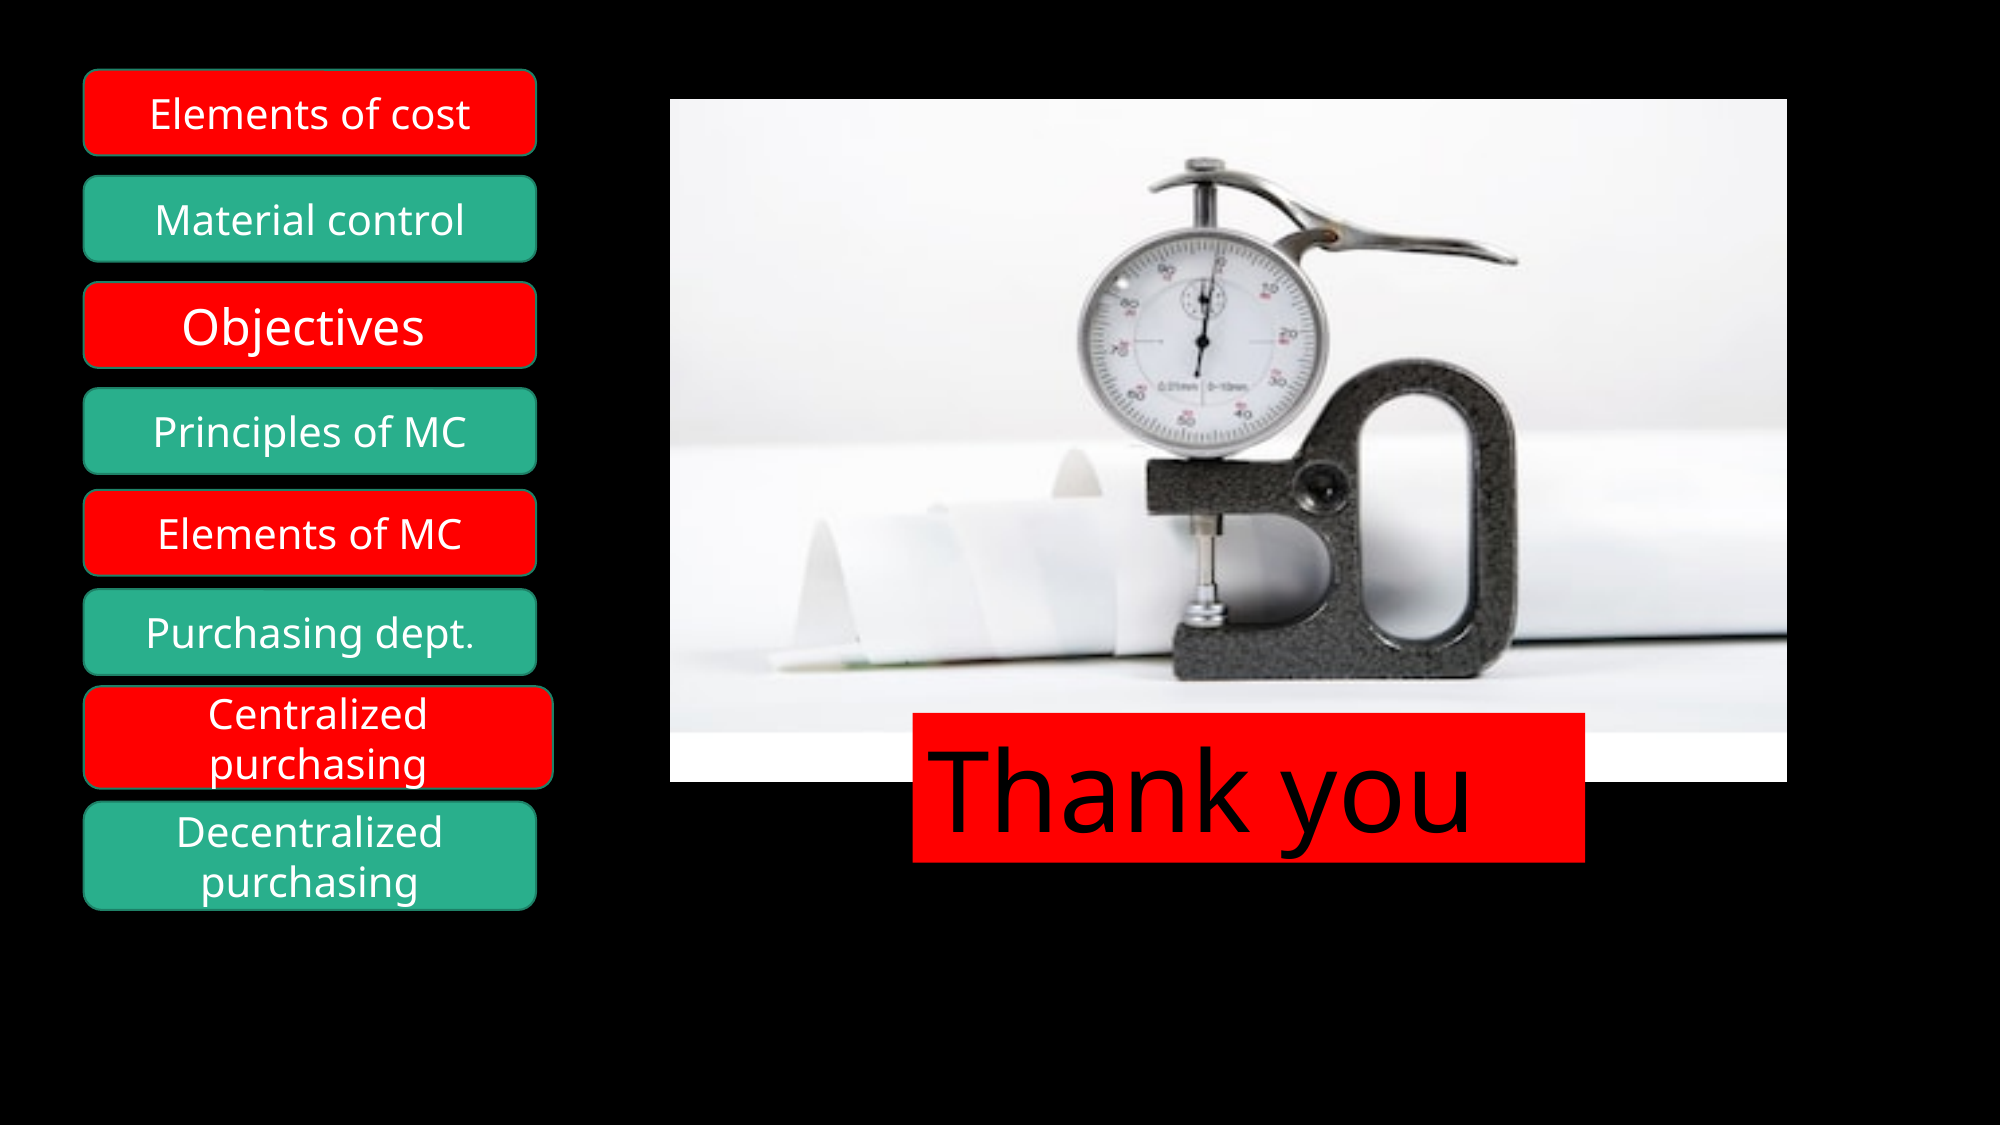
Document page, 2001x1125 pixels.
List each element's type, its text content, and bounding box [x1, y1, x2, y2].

text_box Thank you [912, 782, 1586, 863]
text_box Centralized purchasing [82, 685, 554, 790]
text_box Material control [82, 174, 538, 263]
text_box Purchasing dept. [82, 588, 538, 676]
picture [670, 99, 1787, 782]
text_box Decentralized purchasing [82, 800, 538, 911]
text_box Elements of MC [82, 488, 538, 577]
text_box Principles of MC [82, 387, 538, 475]
text_box Objectives [82, 281, 538, 369]
text_box Elements of cost [82, 68, 538, 157]
